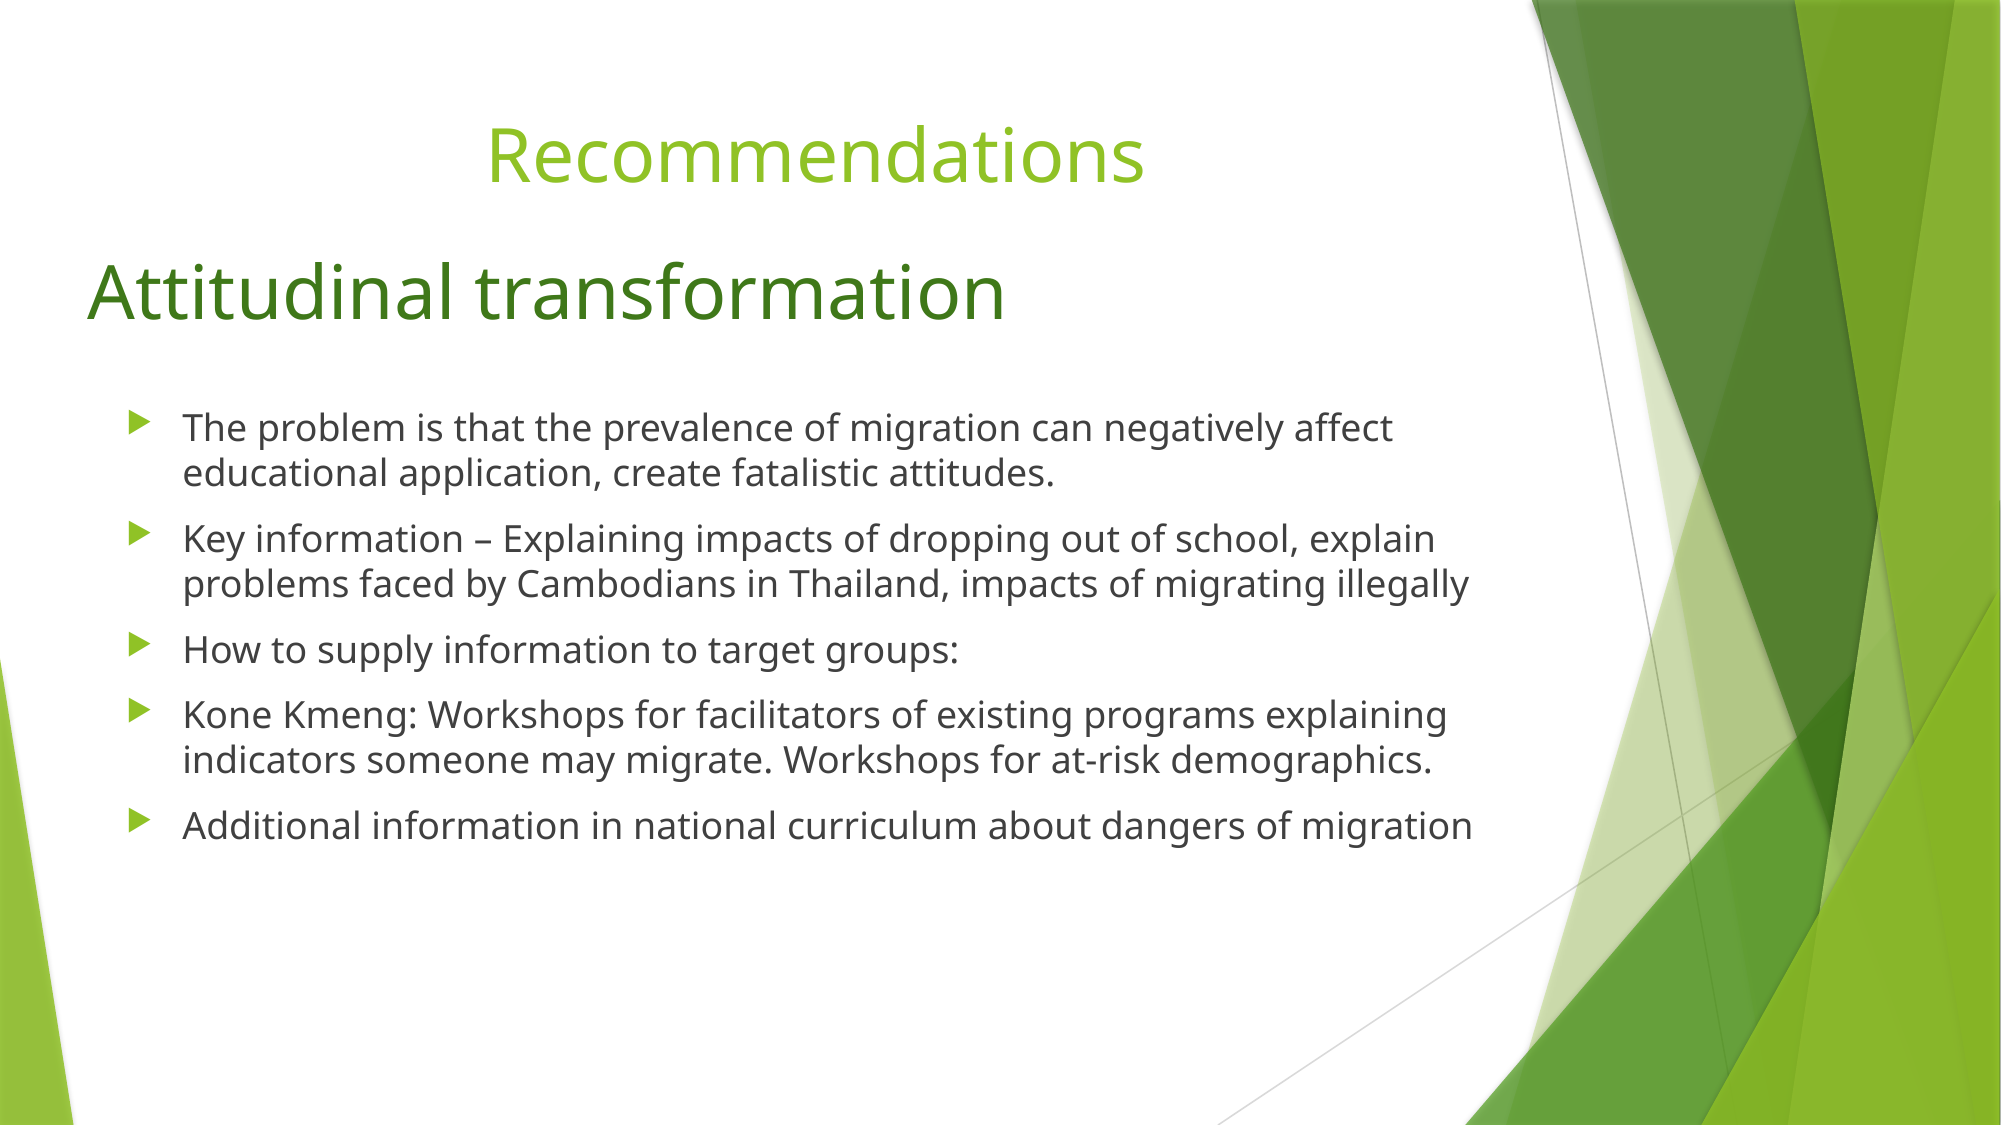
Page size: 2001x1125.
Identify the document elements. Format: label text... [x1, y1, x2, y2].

title Recommendations [111, 99, 1522, 317]
list The problem is that the prevalence of migration can negatively affect educational application, create fatalistic attitudes. Key information – Explaining impacts of dropping out of school, explain problems faced by Cambodians in Thailand, impacts of migrating illegally How to supply information to target groups: Kone Kmeng: Workshops for facilitators of existing programs explaining indicators someone may migrate. Workshops for at-risk demographics. Additional information in national curriculum about dangers of migration [111, 396, 1522, 1033]
text_box Attitudinal transformation [0, 236, 1254, 397]
